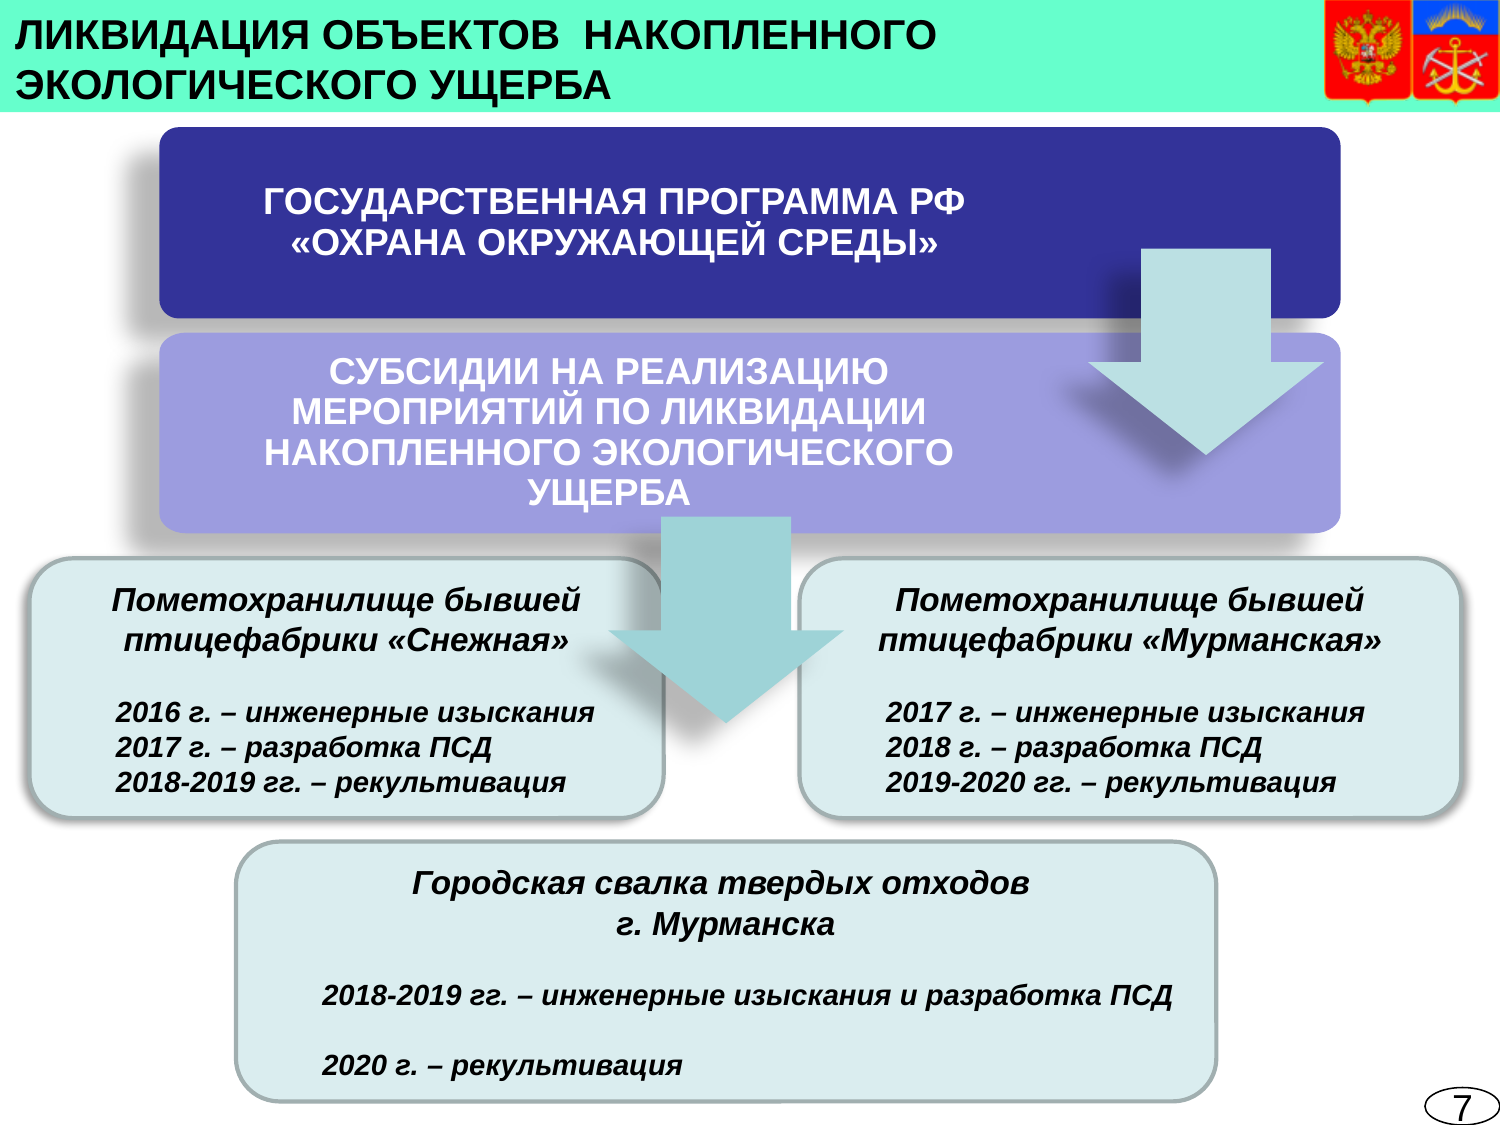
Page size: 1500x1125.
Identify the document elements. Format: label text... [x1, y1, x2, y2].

picture [1323, 0, 1500, 108]
text_box Пометохранилище бывшей птицефабрики «Снежная» 2016 г. – инженерные изыскания 2017 г. – разработка ПСД 2018-2019 гг. – рекультивация [27, 556, 666, 821]
text_box ЛИКВИДАЦИЯ ОБЪЕКТОВ НАКОПЛЕННОГО ЭКОЛОГИЧЕСКОГО УЩЕРБА [0, 0, 1321, 113]
text_box 7 [1424, 1087, 1500, 1125]
text_box Пометохранилище бывшей птицефабрики «Мурманская» 2017 г. – инженерные изыскания 2018 г. – разработка ПСД 2019-2020 гг. – рекультивация [797, 556, 1464, 821]
text_box [607, 515, 845, 724]
text_box Городская свалка твердых отходов г. Мурманска 2018-2019 гг. – инженерные изыскания и разработка ПСД 2020 г. – рекультивация [233, 839, 1219, 1104]
text_box СУБСИДИИ НА РЕАЛИЗАЦИЮ МЕРОПРИЯТИЙ ПО ЛИКВИДАЦИИ НАКОПЛЕННОГО ЭКОЛОГИЧЕСКОГО УЩЕРБА [157, 330, 1343, 536]
text_box [1087, 247, 1325, 456]
text_box ГОСУДАРСТВЕННАЯ ПРОГРАММА РФ «ОХРАНА ОКРУЖАЮЩЕЙ СРЕДЫ» [157, 125, 1343, 321]
